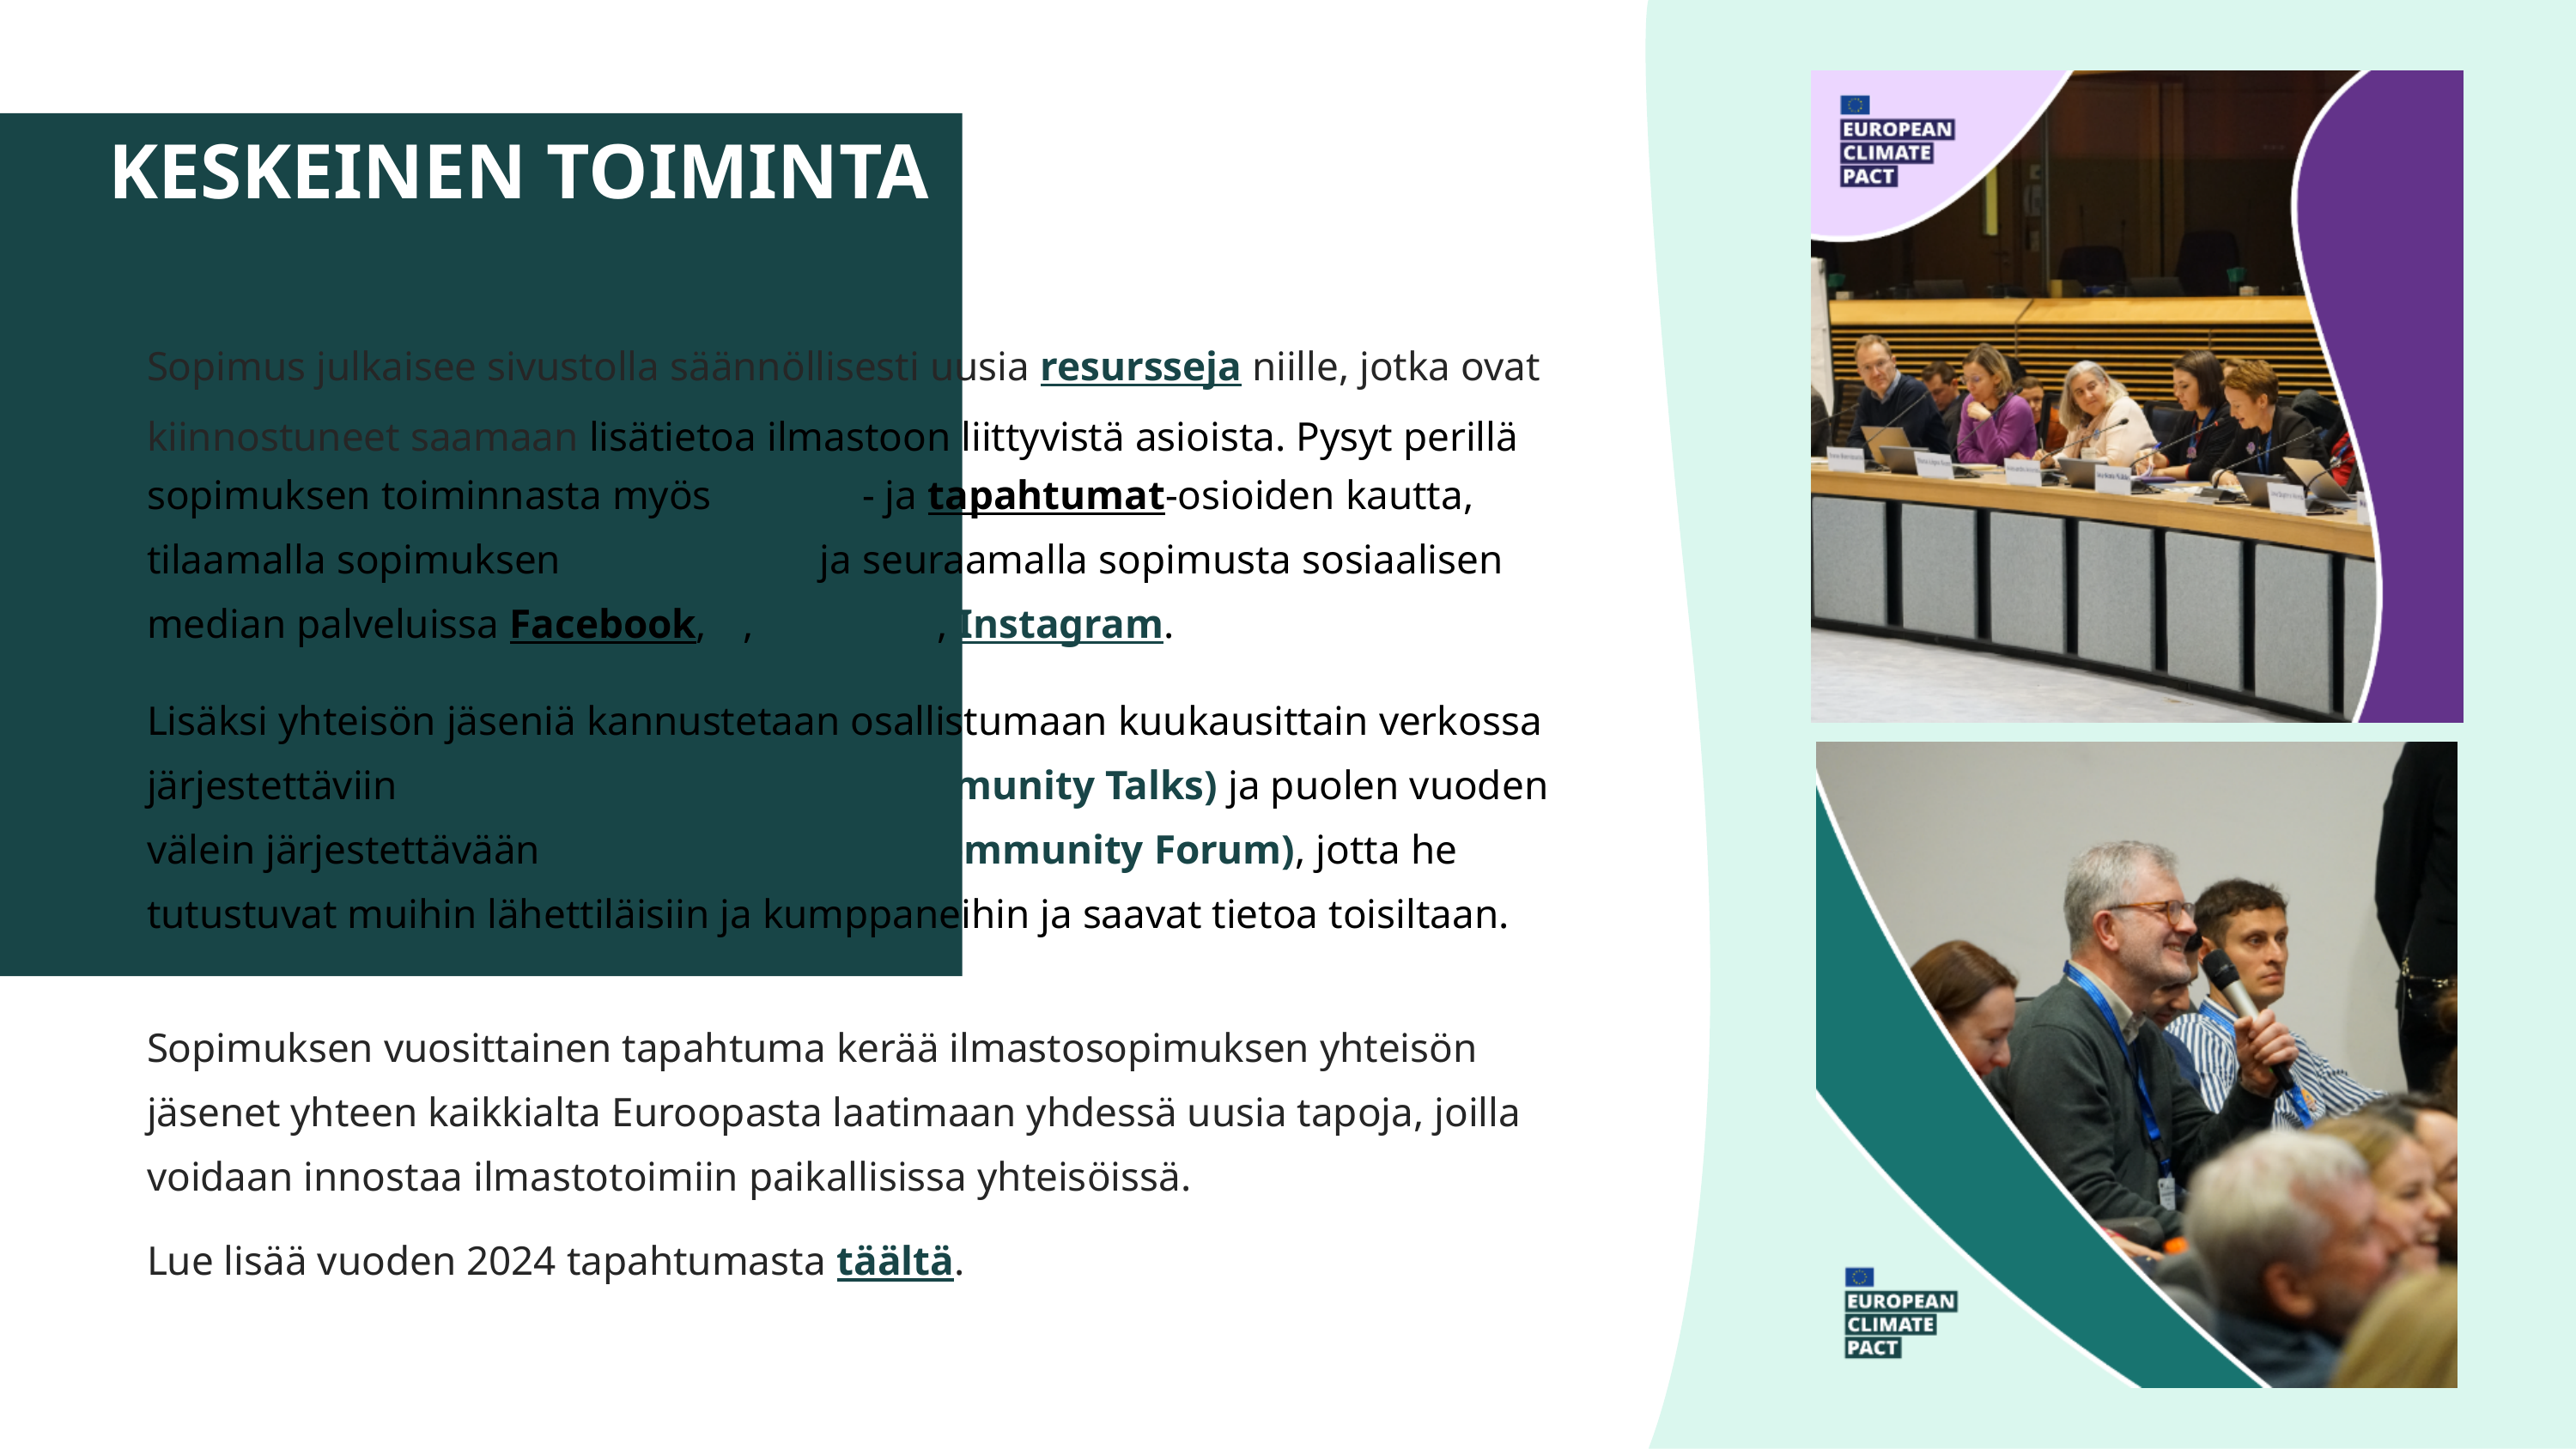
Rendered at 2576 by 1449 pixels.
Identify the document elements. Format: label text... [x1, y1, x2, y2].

list KESKEINEN TOIMINTA [0, 112, 963, 977]
text_box [1644, 0, 2576, 1449]
text_box Sopimuksen vuosittainen tapahtuma kerää ilmastosopimuksen yhteisön jäsenet yhteen kaikkialta Euroopasta laatimaan yhdessä uusia tapoja, joilla voidaan innostaa ilmastotoimiin paikallisissa yhteisöissä. Lue lisää vuoden 2024 tapahtumasta täältä. [147, 1005, 1571, 1349]
text_box Sopimus julkaisee sivustolla säännöllisesti uusia resursseja niille, jotka ovat kiinnostuneet saamaan lisätietoa ilmastoon liittyvistä asioista. Pysyt perillä sopimuksen toiminnasta myös uutiset- ja tapahtumat-osioiden kautta, tilaamalla sopimuksen uutiskirjeen ja seuraamalla sopimusta sosiaalisen median palveluissa Facebook, X, LinkedIn, Instagram. Lisäksi yhteisön jäseniä kannustetaan osallistumaan kuukausittain verkossa järjestettäviin yhteisökeskusteluihin (Community Talks) ja puolen vuoden välein järjestettävään yhteisöfoorumiin (Community Forum), jotta he tutustuvat muihin lähettiläisiin ja kumppaneihin ja saavat tietoa toisiltaan. [147, 330, 1571, 906]
picture [1811, 70, 2464, 723]
picture [1816, 742, 2458, 1388]
